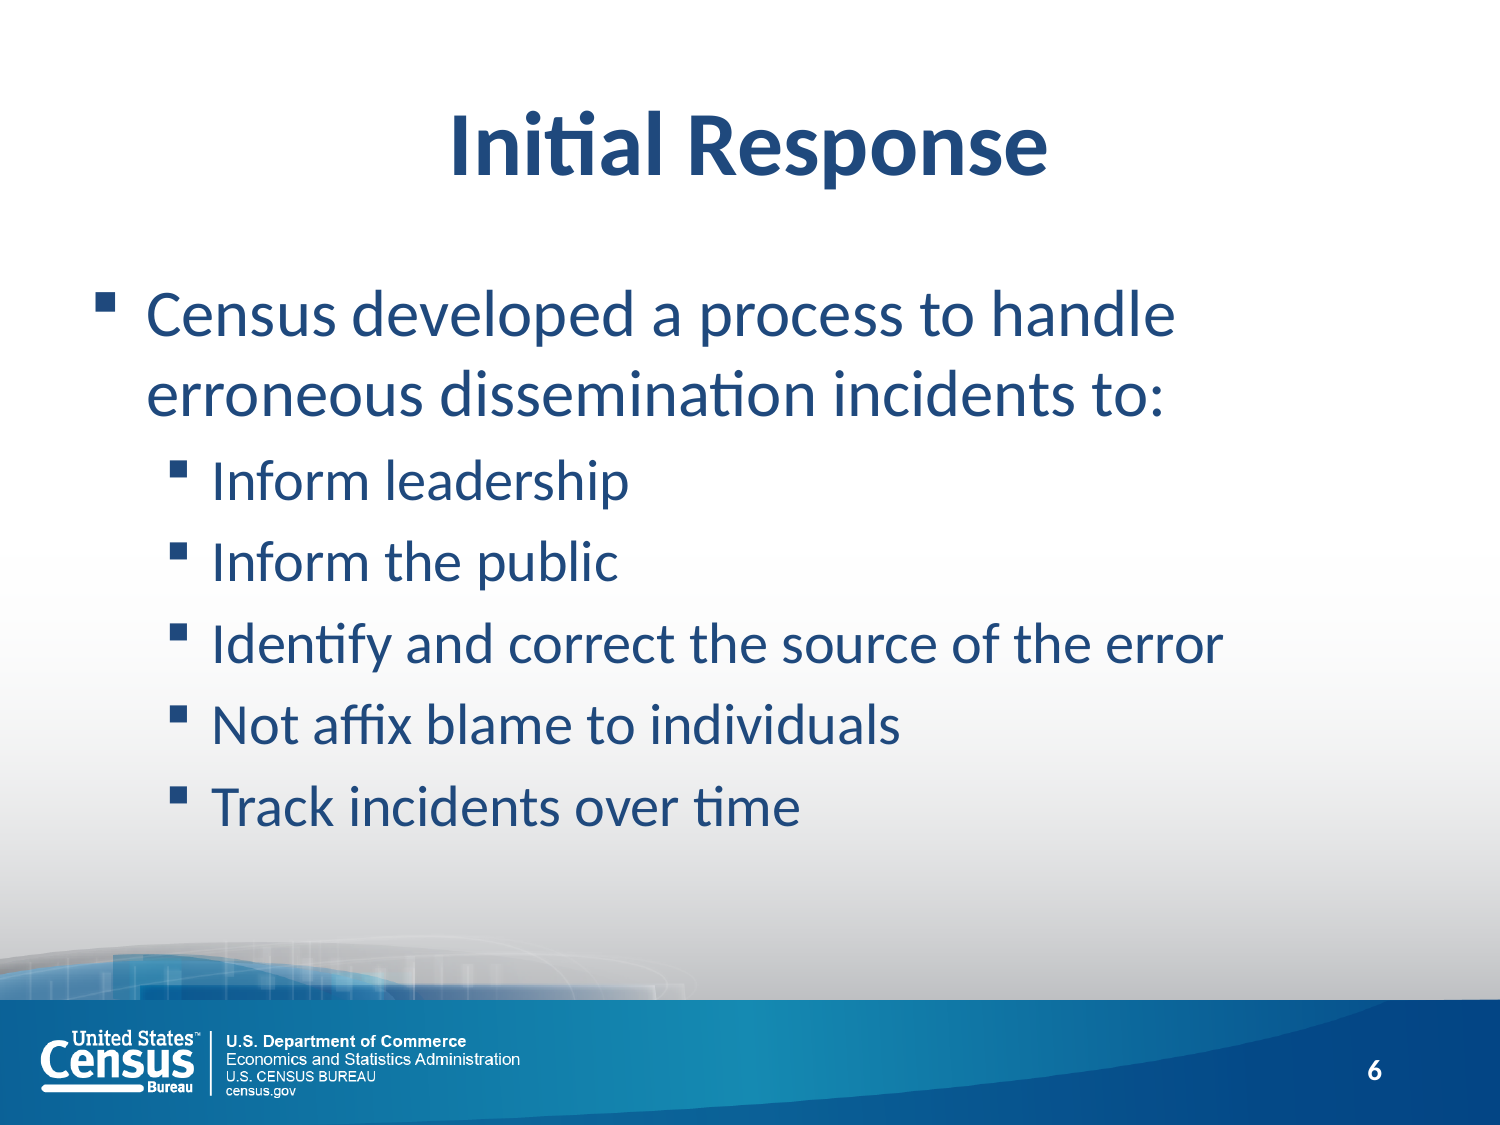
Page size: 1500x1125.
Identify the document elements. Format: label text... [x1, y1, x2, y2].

title Initial Response [75, 45, 1425, 233]
list Census developed a process to handle erroneous dissemination incidents to: Inform leadership Inform the public Identify and correct the source of the error Not affix blame to individuals Track incidents over time [75, 262, 1425, 1005]
slide_number 6 [1312, 1037, 1438, 1100]
picture [0, 0, 1500, 1125]
